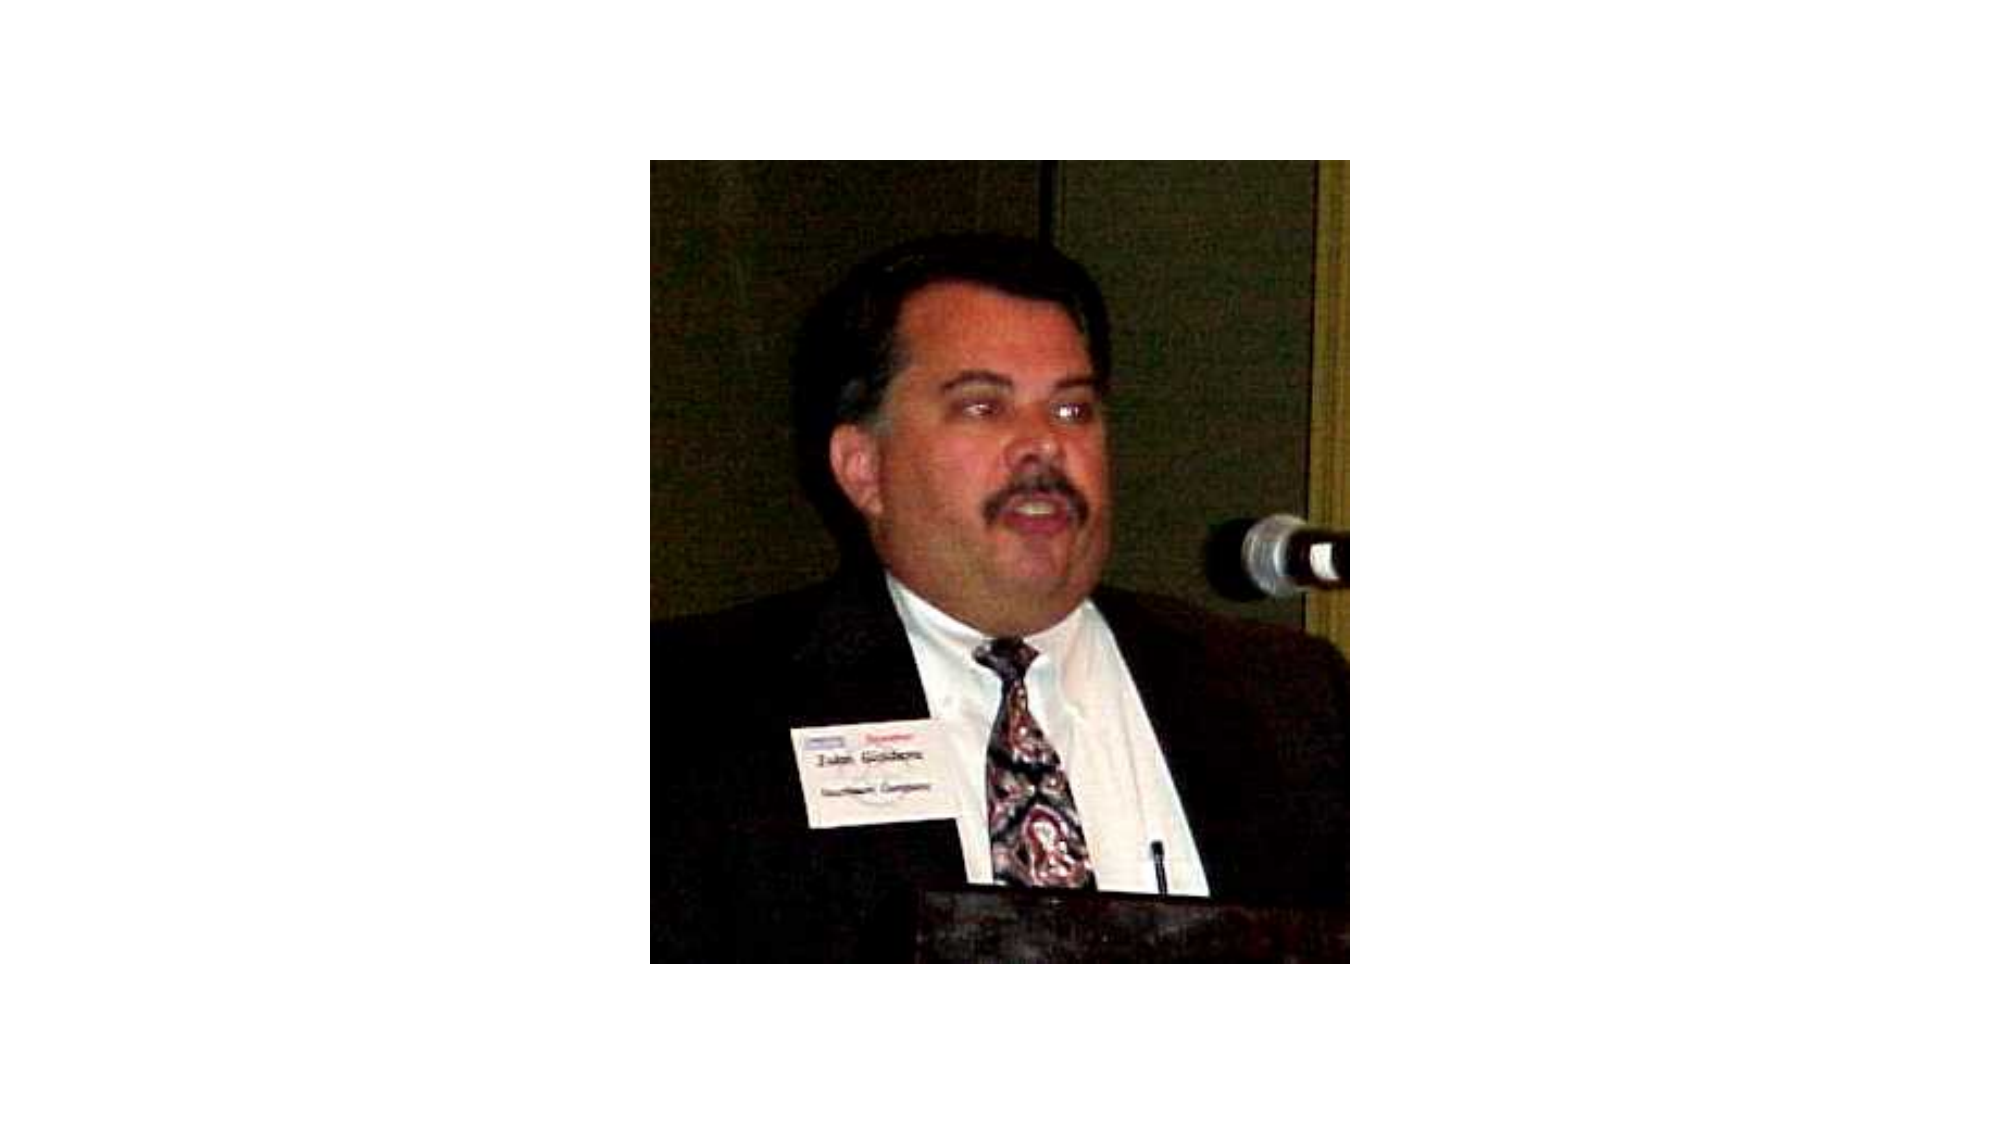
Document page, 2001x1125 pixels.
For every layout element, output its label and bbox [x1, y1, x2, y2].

picture [650, 160, 1350, 964]
